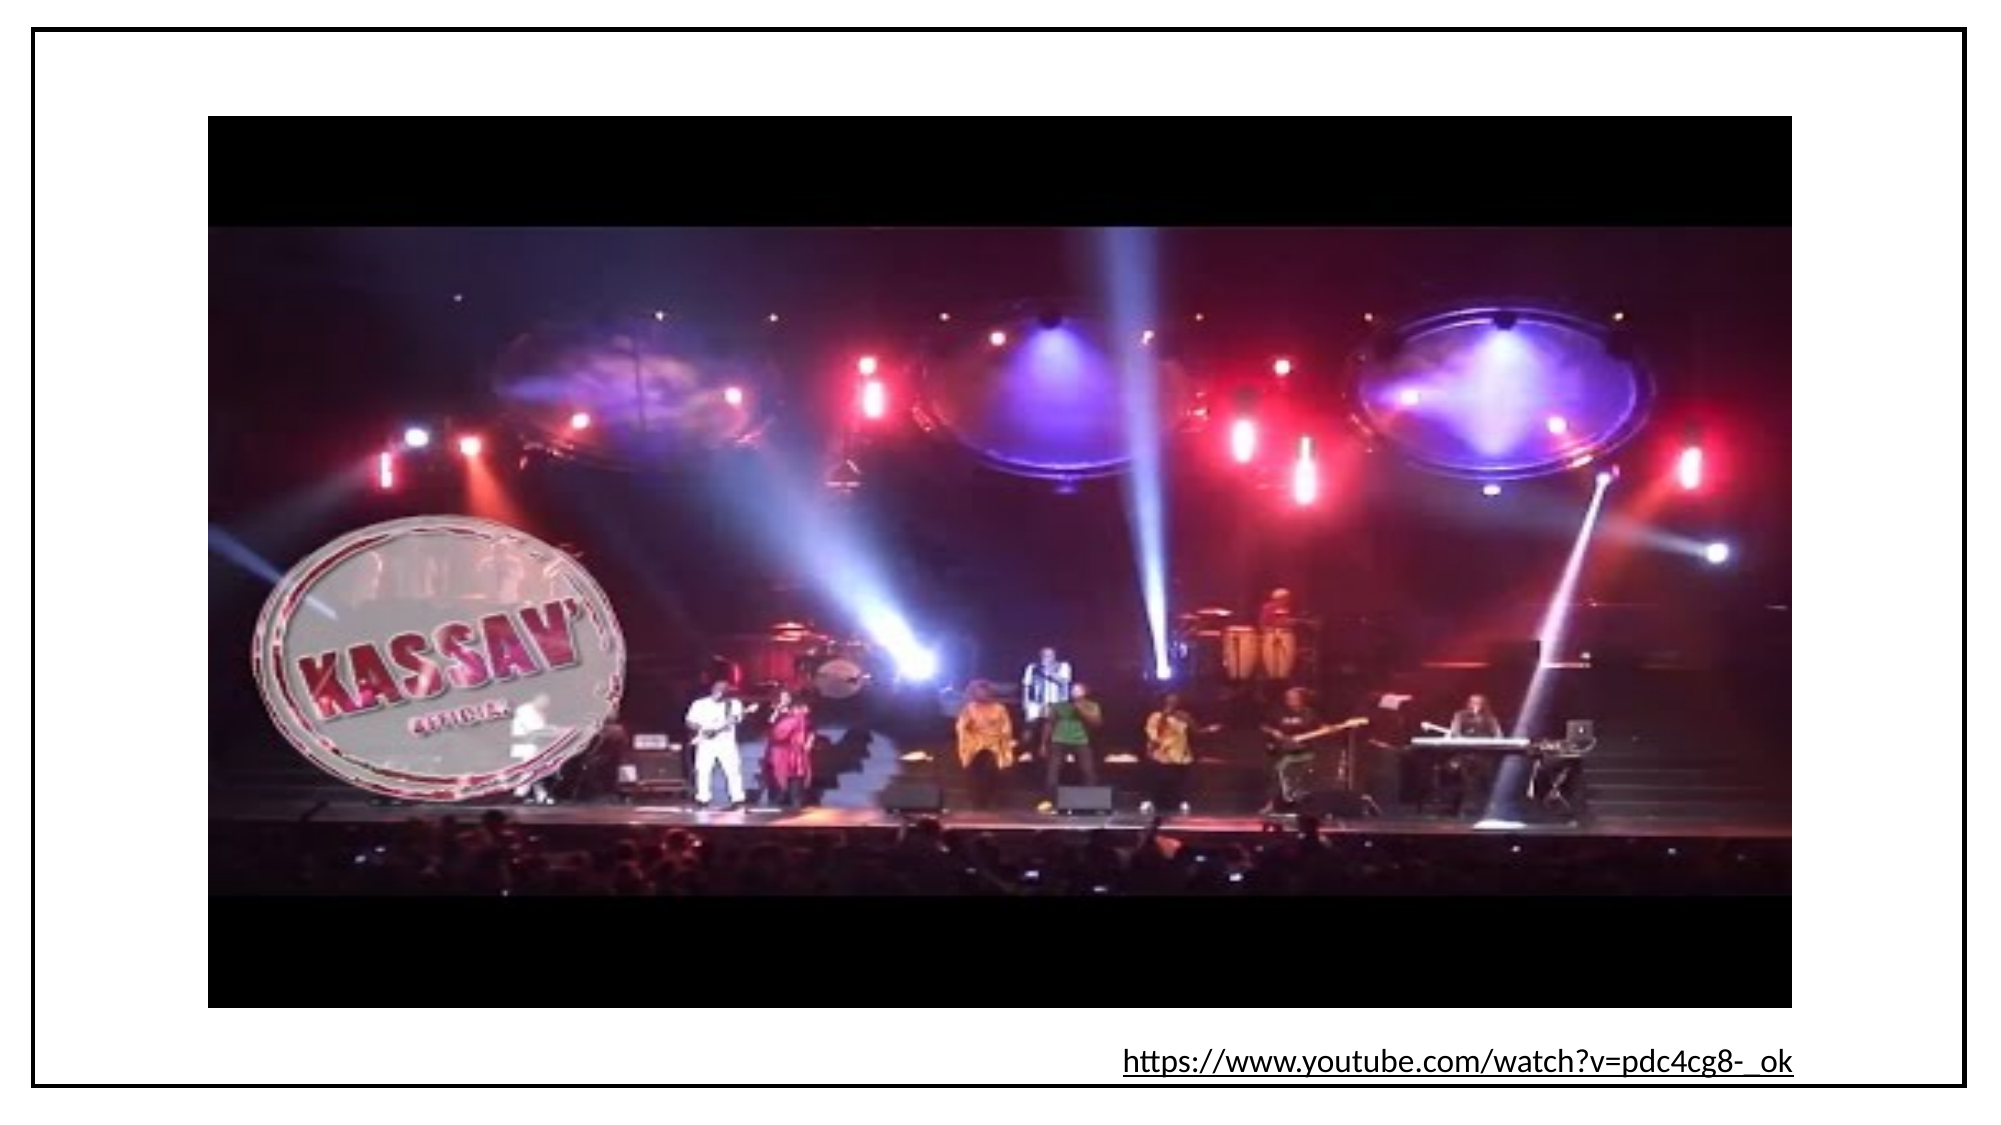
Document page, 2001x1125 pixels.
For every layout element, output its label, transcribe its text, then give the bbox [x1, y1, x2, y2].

text_box https://www.youtube.com/watch?v=pdc4cg8-_ok [1107, 1031, 1923, 1087]
text_box [32, 28, 1966, 1087]
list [207, 115, 1793, 1009]
